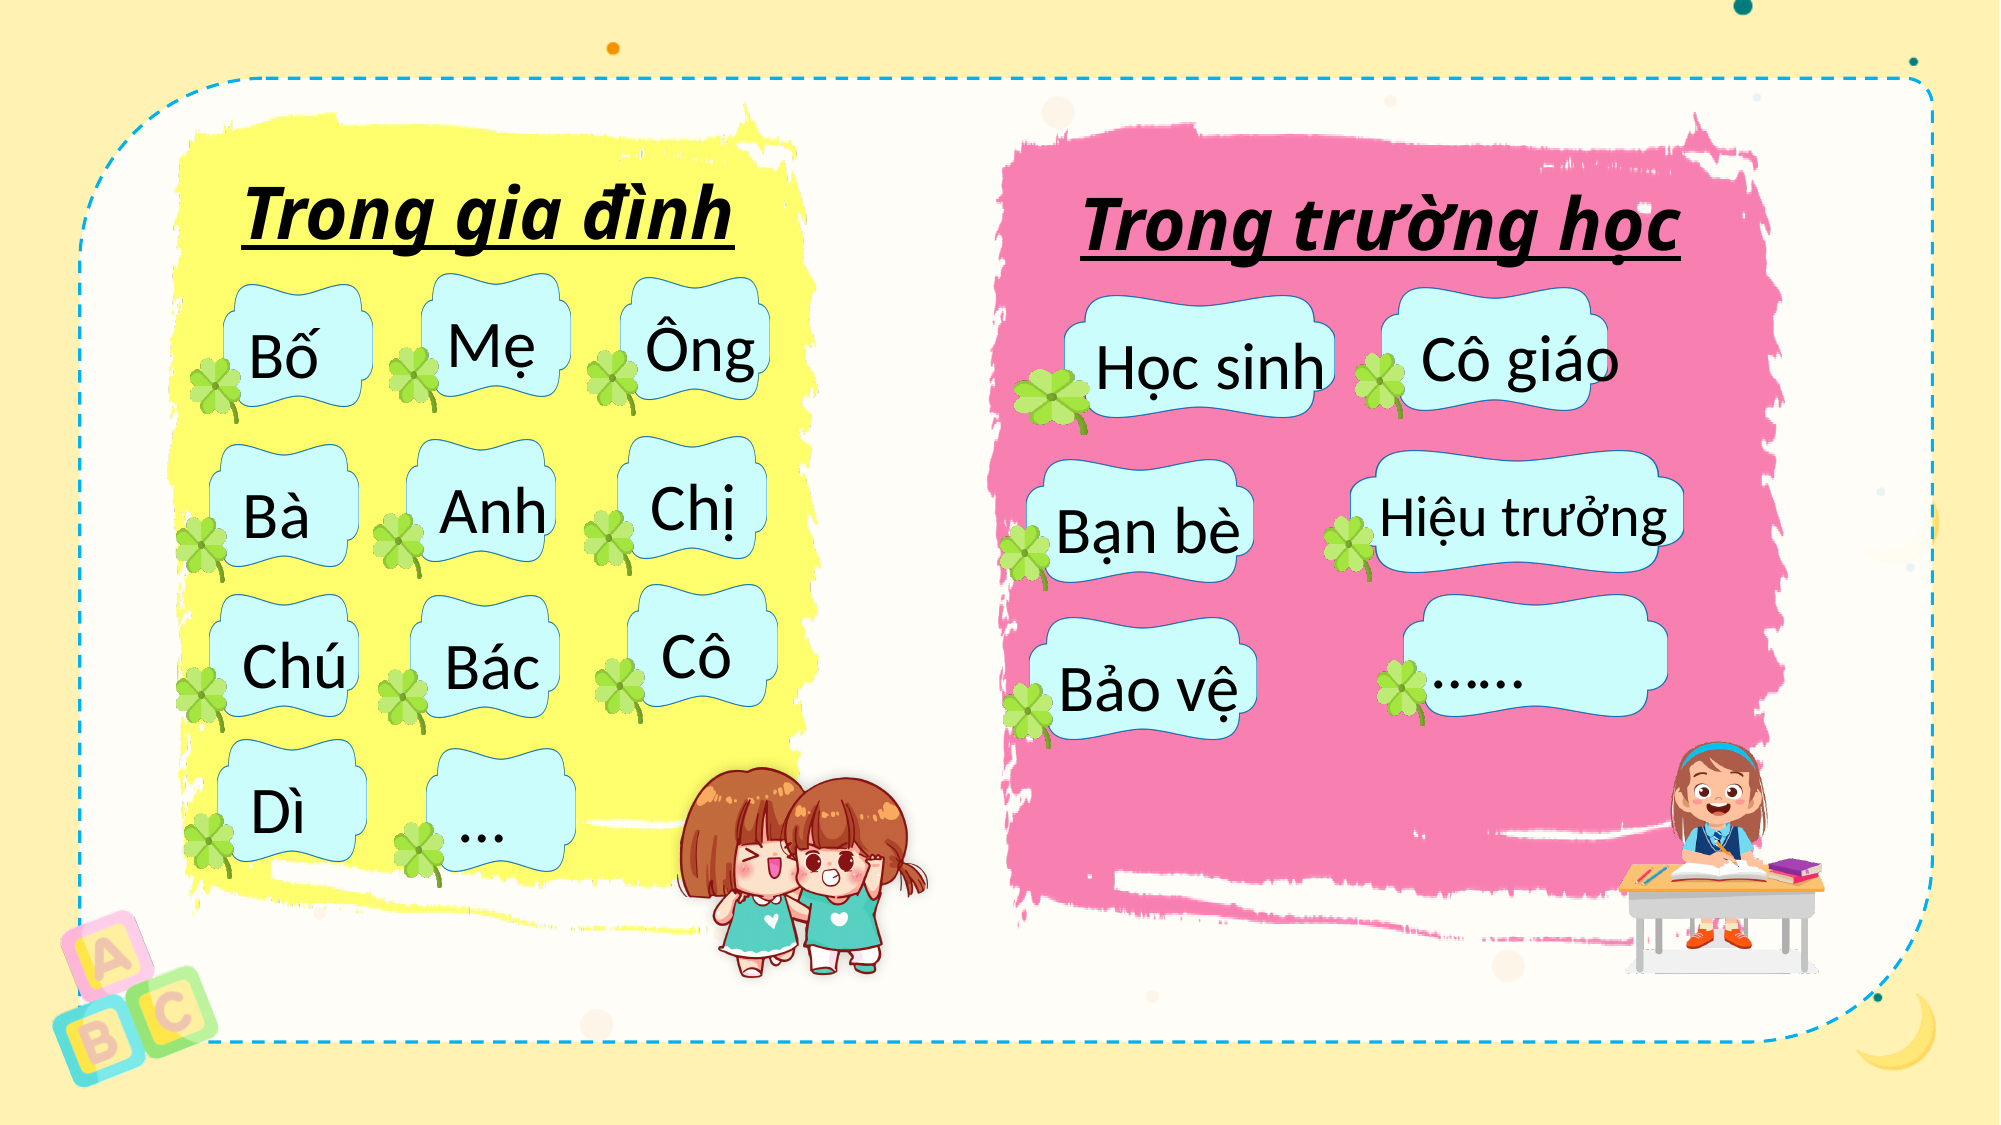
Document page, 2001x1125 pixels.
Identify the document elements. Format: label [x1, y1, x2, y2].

text_box [1372, 573, 1668, 738]
text_box [1319, 429, 1740, 594]
text_box [579, 415, 777, 580]
text_box [185, 263, 383, 423]
text_box [373, 574, 571, 739]
text_box [167, 101, 821, 937]
text_box [368, 418, 566, 583]
text_box [388, 727, 586, 893]
text_box [590, 563, 788, 729]
text_box [179, 718, 377, 883]
text_box [987, 111, 1788, 948]
text_box [171, 573, 369, 738]
text_box [998, 596, 1291, 761]
picture [0, 0, 2000, 1125]
text_box [171, 423, 368, 573]
text_box [384, 252, 582, 418]
text_box [1349, 266, 1654, 429]
text_box [1006, 274, 1349, 439]
text_box [995, 438, 1288, 604]
text_box [582, 256, 780, 421]
